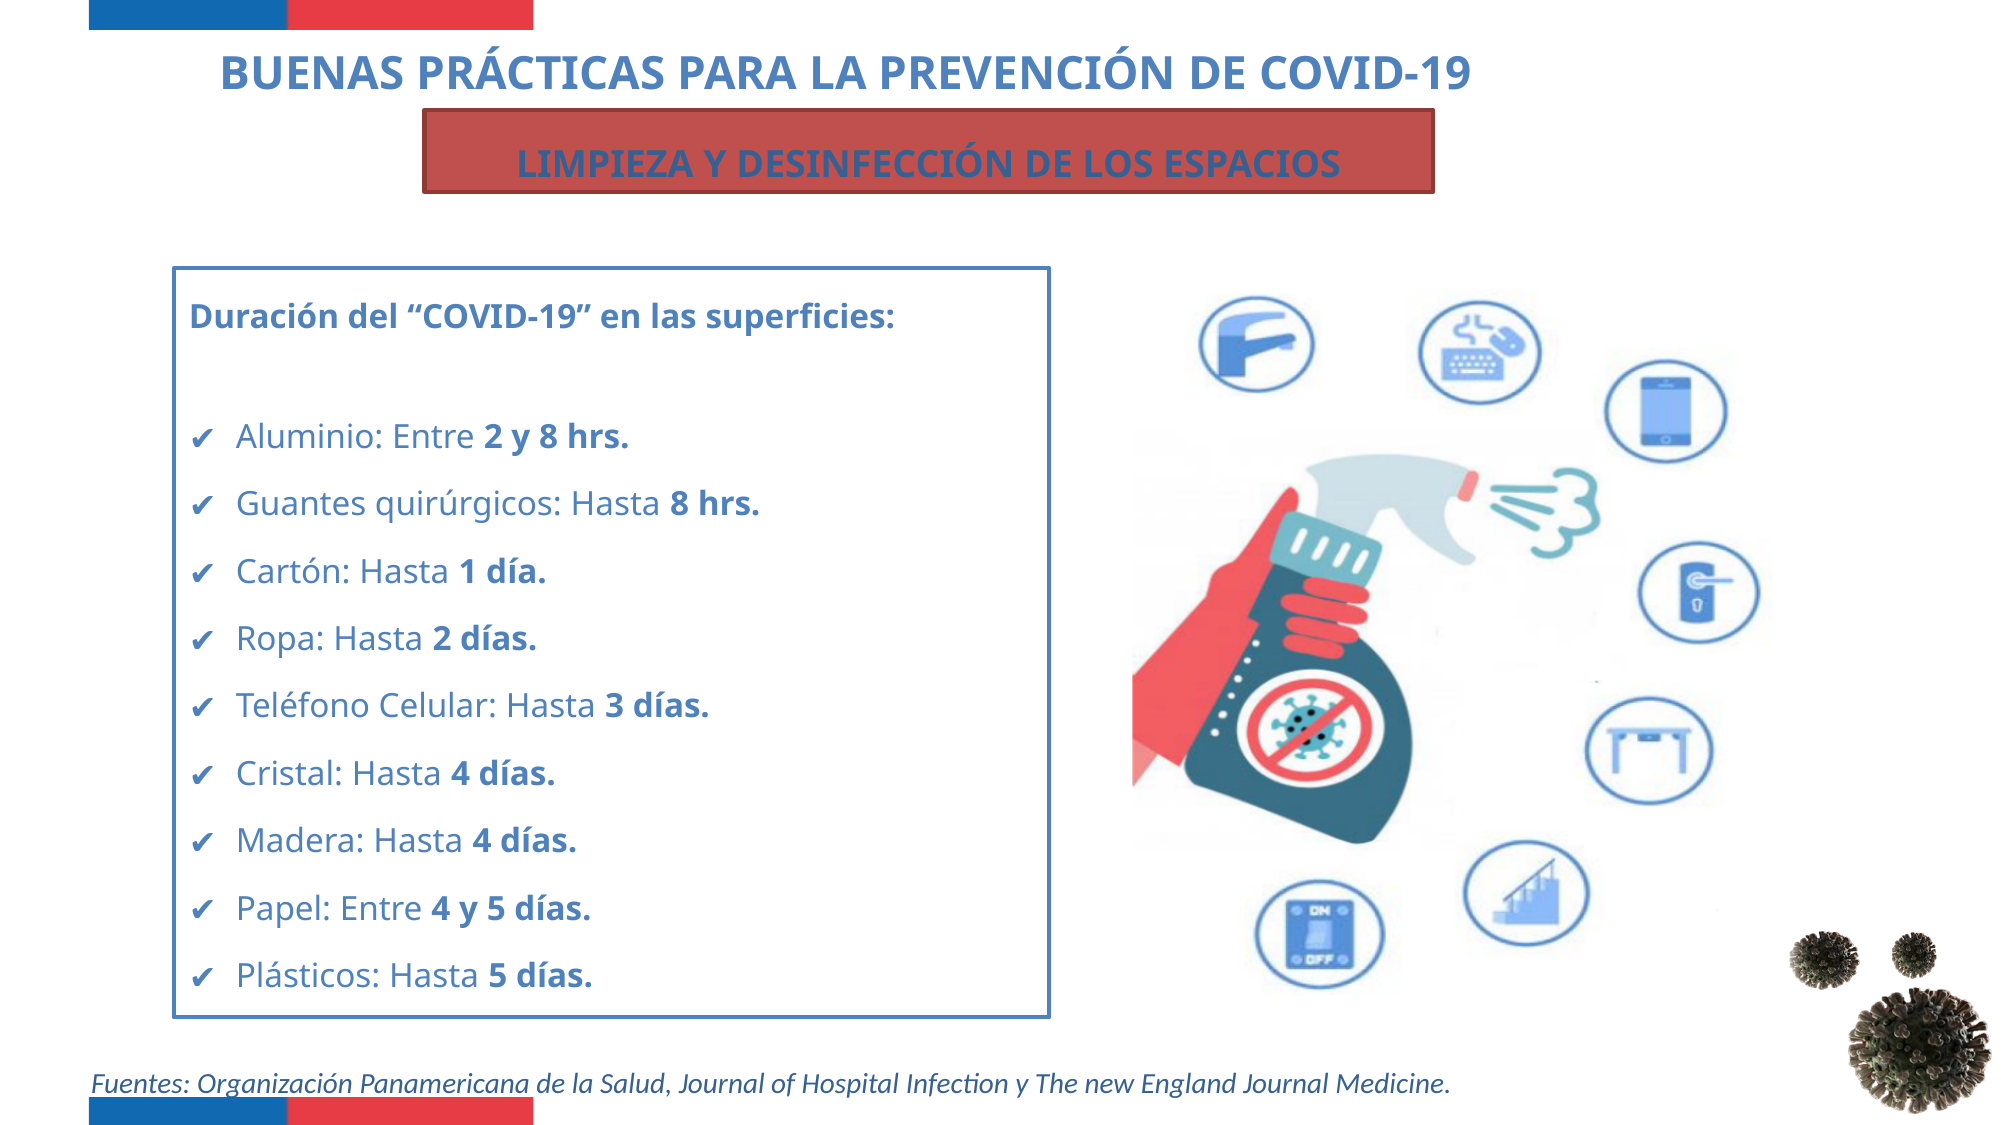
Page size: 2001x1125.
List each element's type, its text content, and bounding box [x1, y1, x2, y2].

picture [88, 1117, 534, 1125]
text_box LIMPIEZA Y DESINFECCIÓN DE LOS ESPACIOS [422, 108, 1435, 194]
picture [1059, 267, 1997, 1125]
picture [88, 0, 534, 30]
text_box BUENAS PRÁCTICAS PARA LA PREVENCIÓN DE COVID-19 [205, 36, 1825, 117]
text_box Fuentes: Organización Panamericana de la Salud, Journal of Hospital Infection y The new England Journal Medicine. [76, 1056, 1840, 1117]
text_box Duración del “COVID-19” en las superficies: Aluminio: Entre 2 y 8 hrs. Guantes quirúrgicos: Hasta 8 hrs. Cartón: Hasta 1 día. Ropa: Hasta 2 días. Teléfono Celular: Hasta 3 días. Cristal: Hasta 4 días. Madera: Hasta 4 días. Papel: Entre 4 y 5 días. Plásticos: Hasta 5 días. [172, 266, 1051, 1019]
